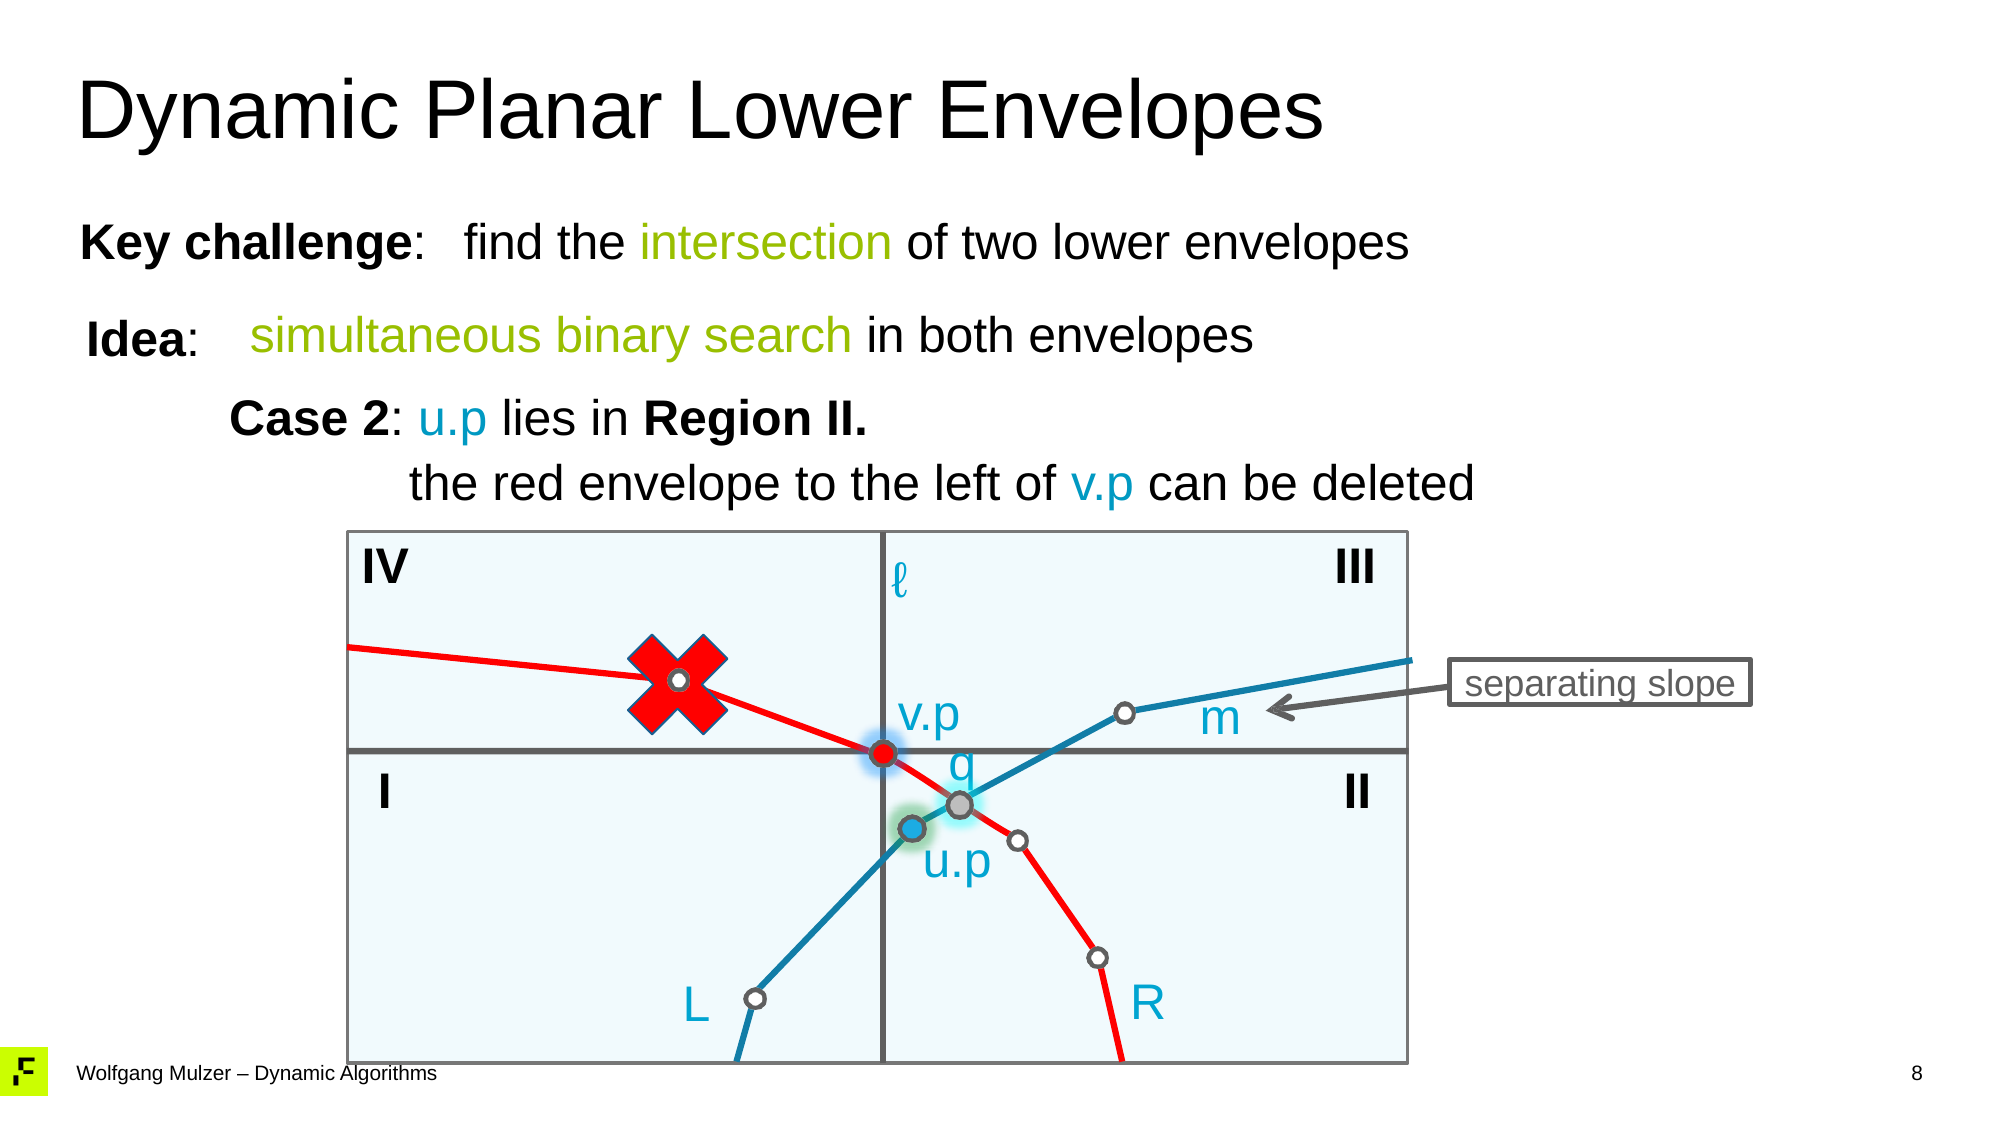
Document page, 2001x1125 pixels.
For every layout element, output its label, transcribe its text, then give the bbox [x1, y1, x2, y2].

text_box simultaneous binary search in both envelopes [227, 301, 1773, 371]
text_box the red envelope to the left of v.p can be deleted [406, 434, 1857, 511]
title Dynamic Planar Lower Envelopes [76, 55, 1924, 168]
text_box separating slope [1451, 659, 1751, 705]
text_box Case 2: u.p lies in Region II. [227, 369, 875, 446]
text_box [666, 668, 1137, 1011]
picture [0, 1047, 48, 1096]
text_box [343, 633, 1417, 1066]
text_box find the intersection of two lower envelopes [440, 209, 1460, 278]
footer Wolfgang Mulzer – Dynamic Algorithms [76, 1048, 1692, 1096]
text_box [346, 528, 1451, 1067]
text_box Key challenge: [71, 209, 440, 278]
slide_number 8 [1692, 1048, 1924, 1096]
text_box Idea: [71, 298, 232, 374]
